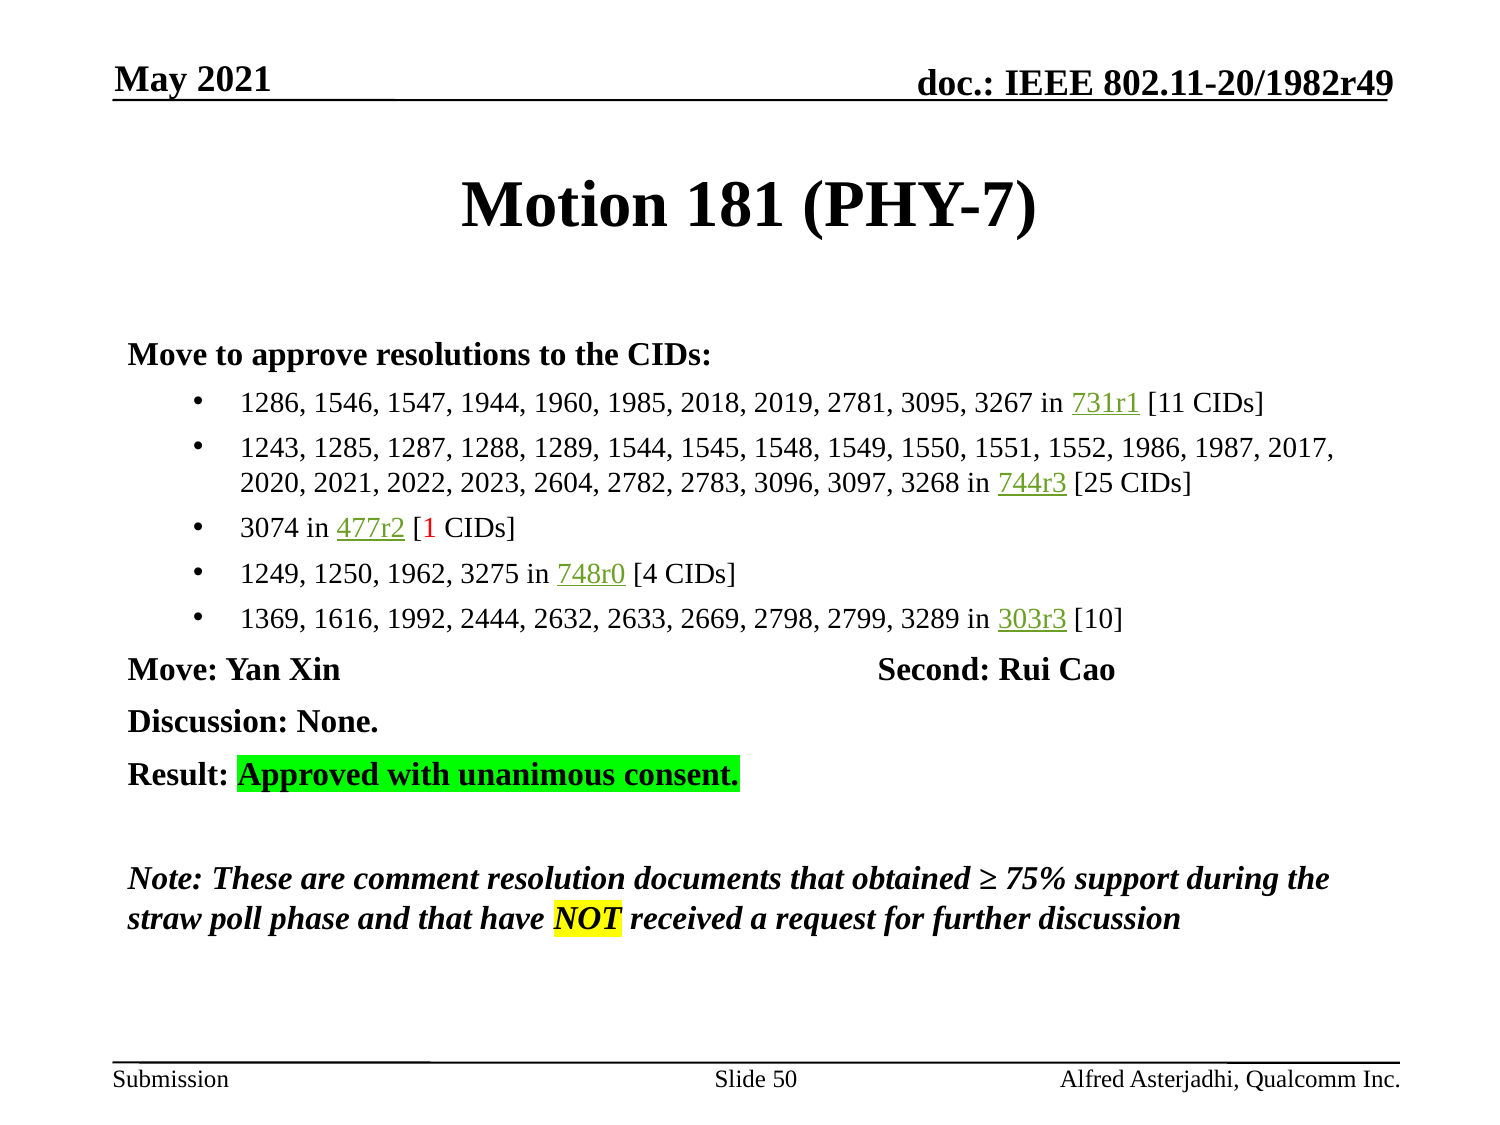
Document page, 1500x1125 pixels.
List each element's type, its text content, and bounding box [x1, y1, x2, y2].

list Move to approve resolutions to the CIDs: 1286, 1546, 1547, 1944, 1960, 1985, 2018, 2019, 2781, 3095, 3267 in 731r1 [11 CIDs] 1243, 1285, 1287, 1288, 1289, 1544, 1545, 1548, 1549, 1550, 1551, 1552, 1986, 1987, 2017, 2020, 2021, 2022, 2023, 2604, 2782, 2783, 3096, 3097, 3268 in 744r3 [25 CIDs] 3074 in 477r2 [1 CIDs] 1249, 1250, 1962, 3275 in 748r0 [4 CIDs] 1369, 1616, 1992, 2444, 2632, 2633, 2669, 2798, 2799, 3289 in 303r3 [10] Move: Yan Xin Second: Rui Cao Discussion: None. Result: Approved with unanimous consent. Note: These are comment resolution documents that obtained ≥ 75% support during the straw poll phase and that have NOT received a request for further discussion [112, 324, 1388, 1063]
slide_number Slide 50 [712, 1061, 800, 1123]
title Motion 181 (PHY-7) [112, 112, 1388, 288]
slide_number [114, 54, 423, 100]
footer Alfred Asterjadhi, Qualcomm Inc. [878, 1061, 1402, 1093]
